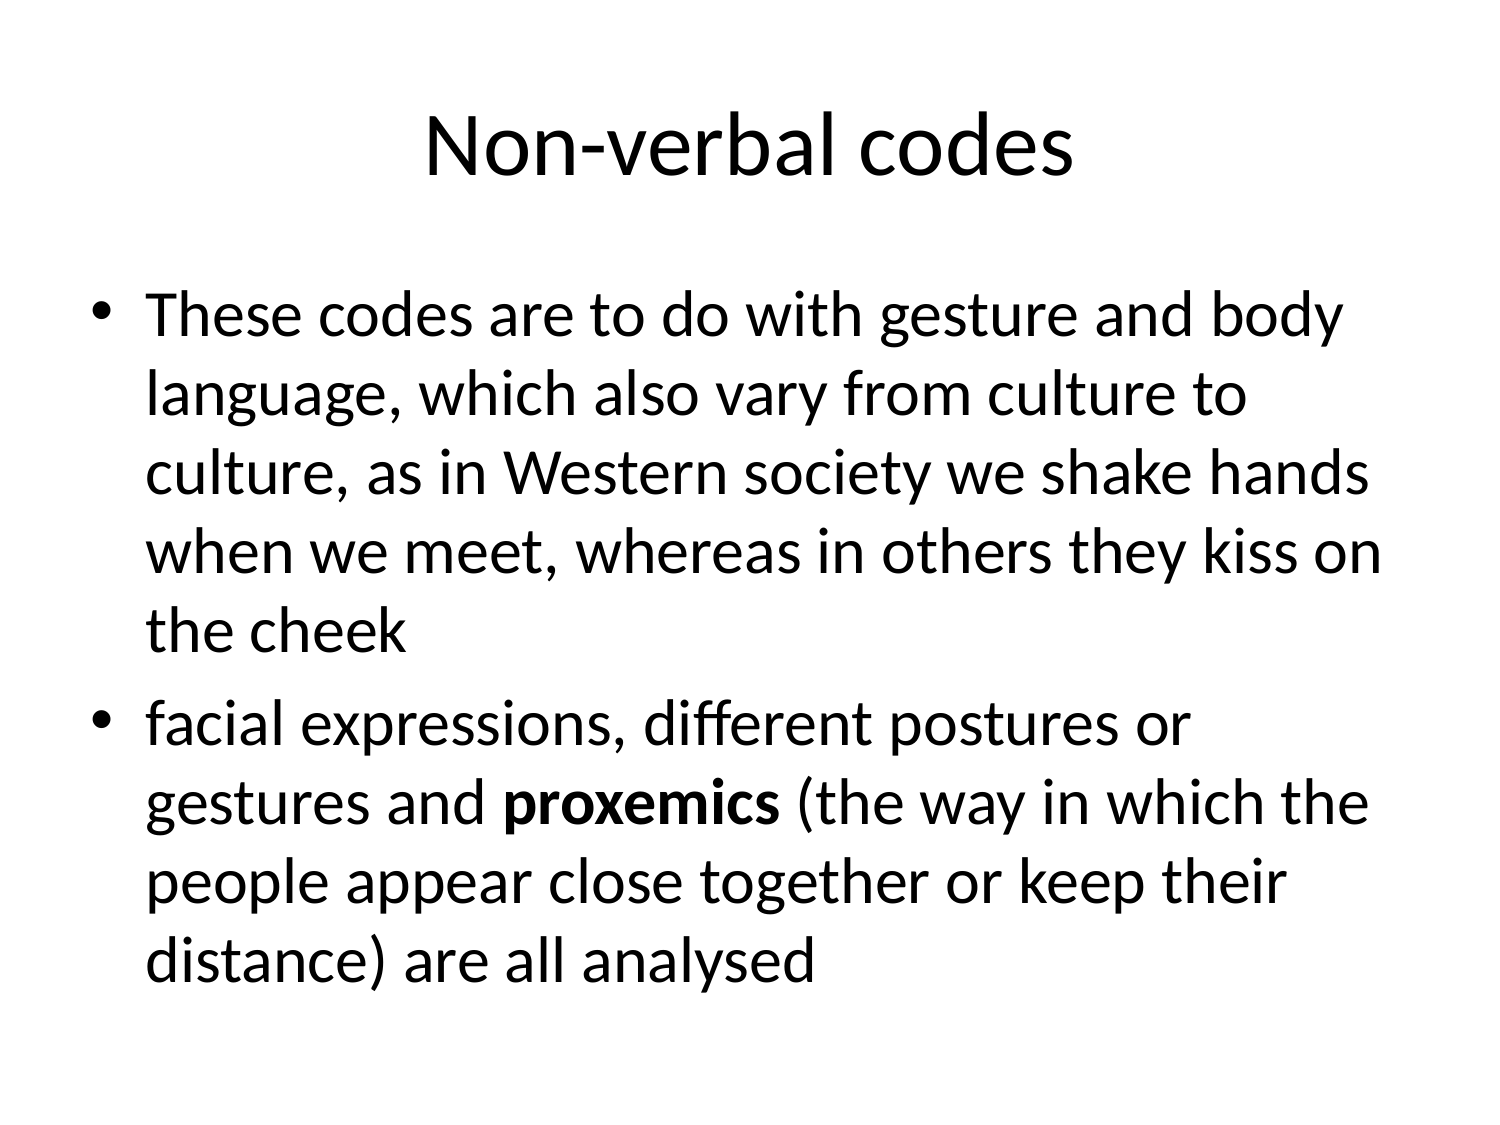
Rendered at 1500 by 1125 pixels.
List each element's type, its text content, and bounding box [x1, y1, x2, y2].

title Non-verbal codes [74, 44, 1426, 233]
list These codes are to do with gesture and body language, which also vary from culture to culture, as in Western society we shake hands when we meet, whereas in others they kiss on the cheek facial expressions, different postures or gestures and proxemics (the way in which the people appear close together or keep their distance) are all analysed [74, 262, 1426, 1006]
